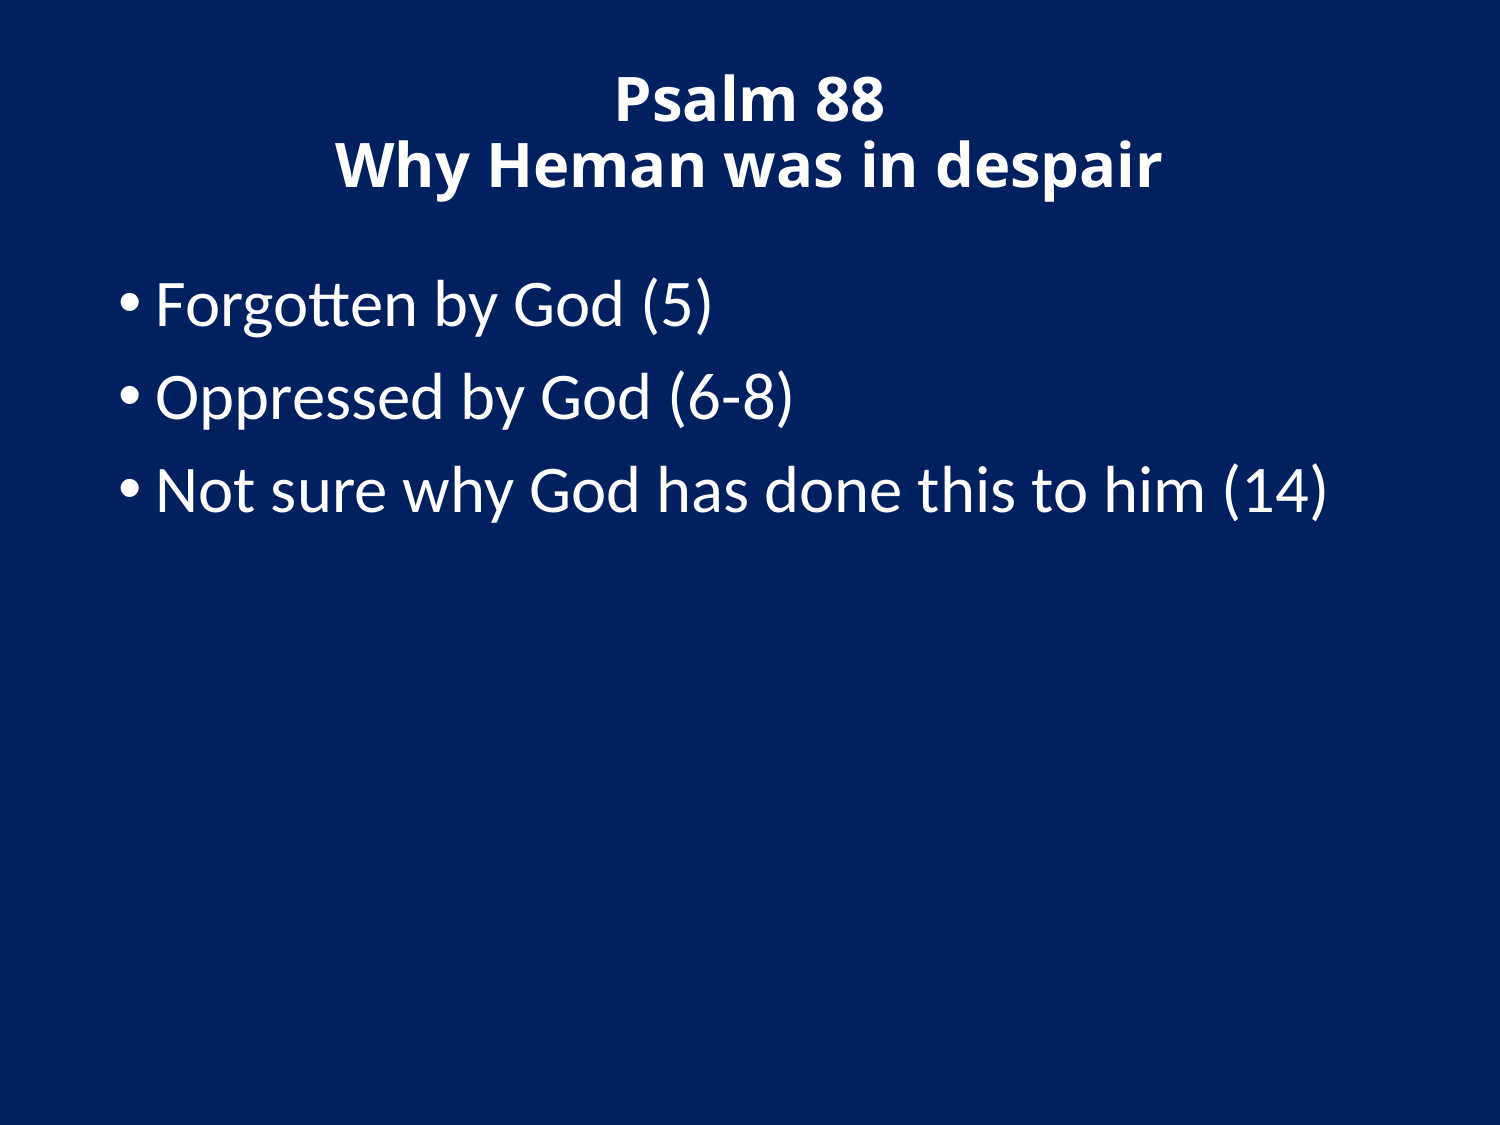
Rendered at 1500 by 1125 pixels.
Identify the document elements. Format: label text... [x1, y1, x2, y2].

list Forgotten by God (5) Oppressed by God (6-8) Not sure why God has done this to him (14) [103, 261, 1397, 1014]
title Psalm 88 Why Heman was in despair [103, 59, 1397, 210]
